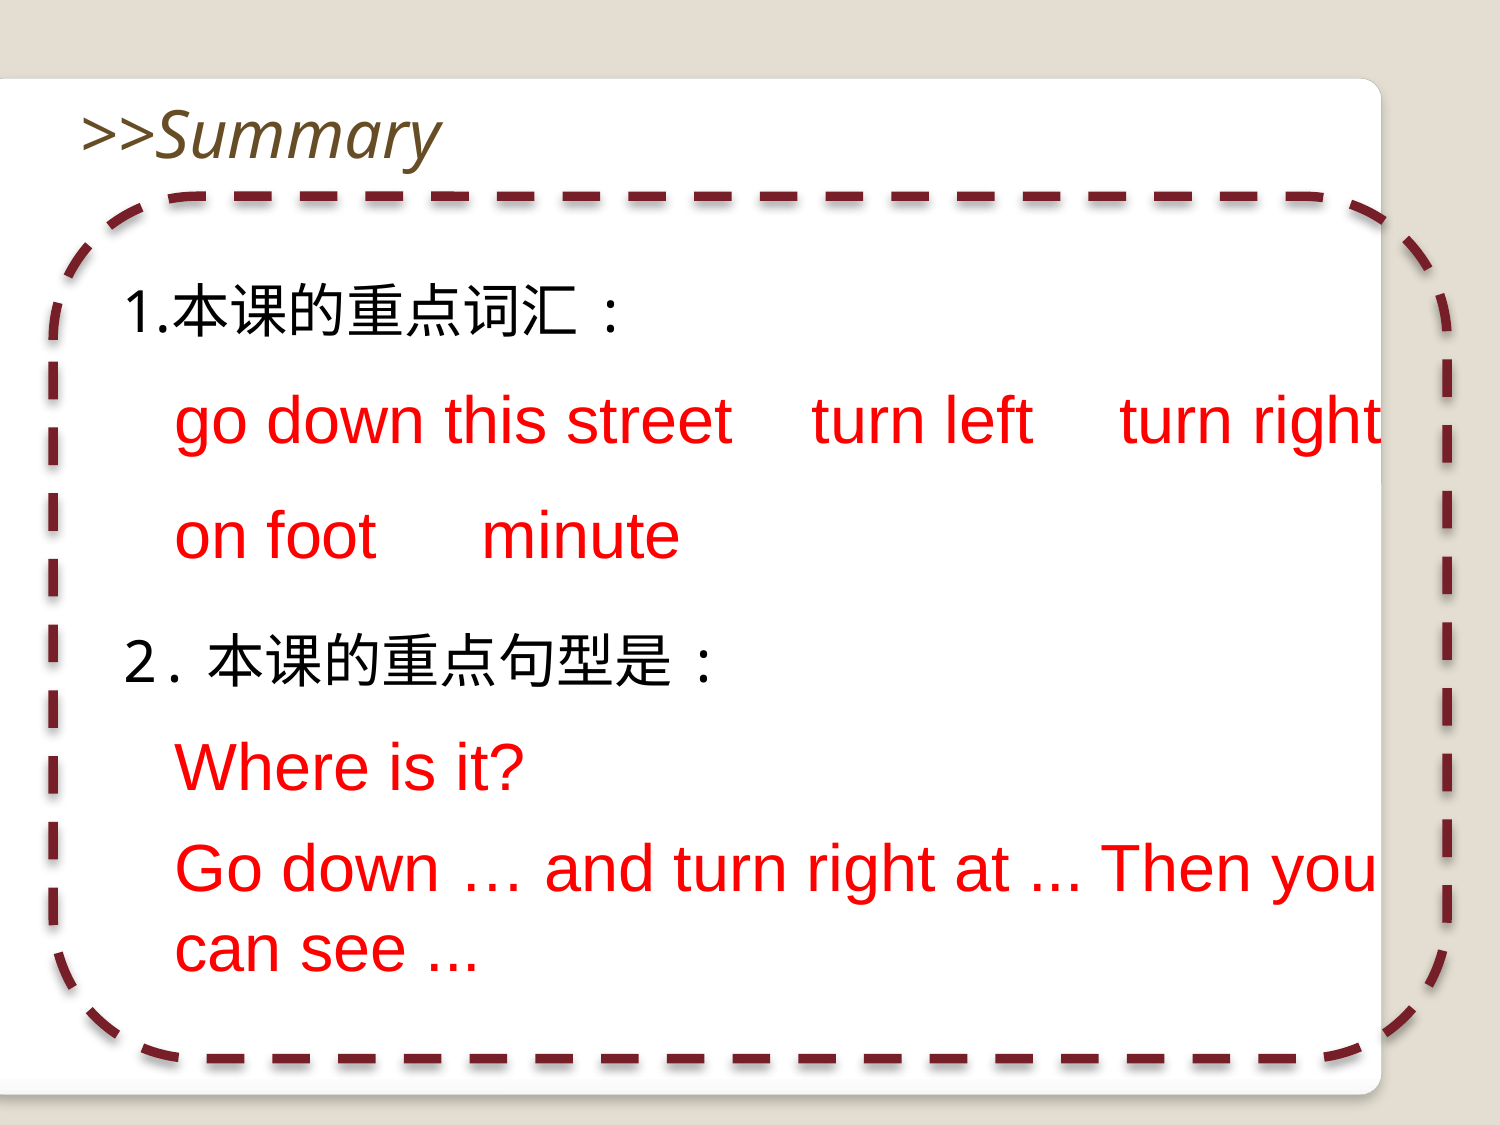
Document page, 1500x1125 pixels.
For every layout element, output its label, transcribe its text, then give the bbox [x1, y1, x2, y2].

text_box turn left [797, 369, 1081, 465]
text_box turn right [1104, 369, 1411, 465]
text_box minute [467, 484, 774, 580]
text_box Where is it? [159, 716, 632, 811]
text_box go down this street [159, 369, 751, 465]
text_box >>Summary [64, 65, 1258, 181]
text_box on foot [159, 484, 443, 580]
text_box [52, 195, 1448, 1060]
text_box Go down … and turn right at ... Then you can see ... [159, 817, 1500, 993]
